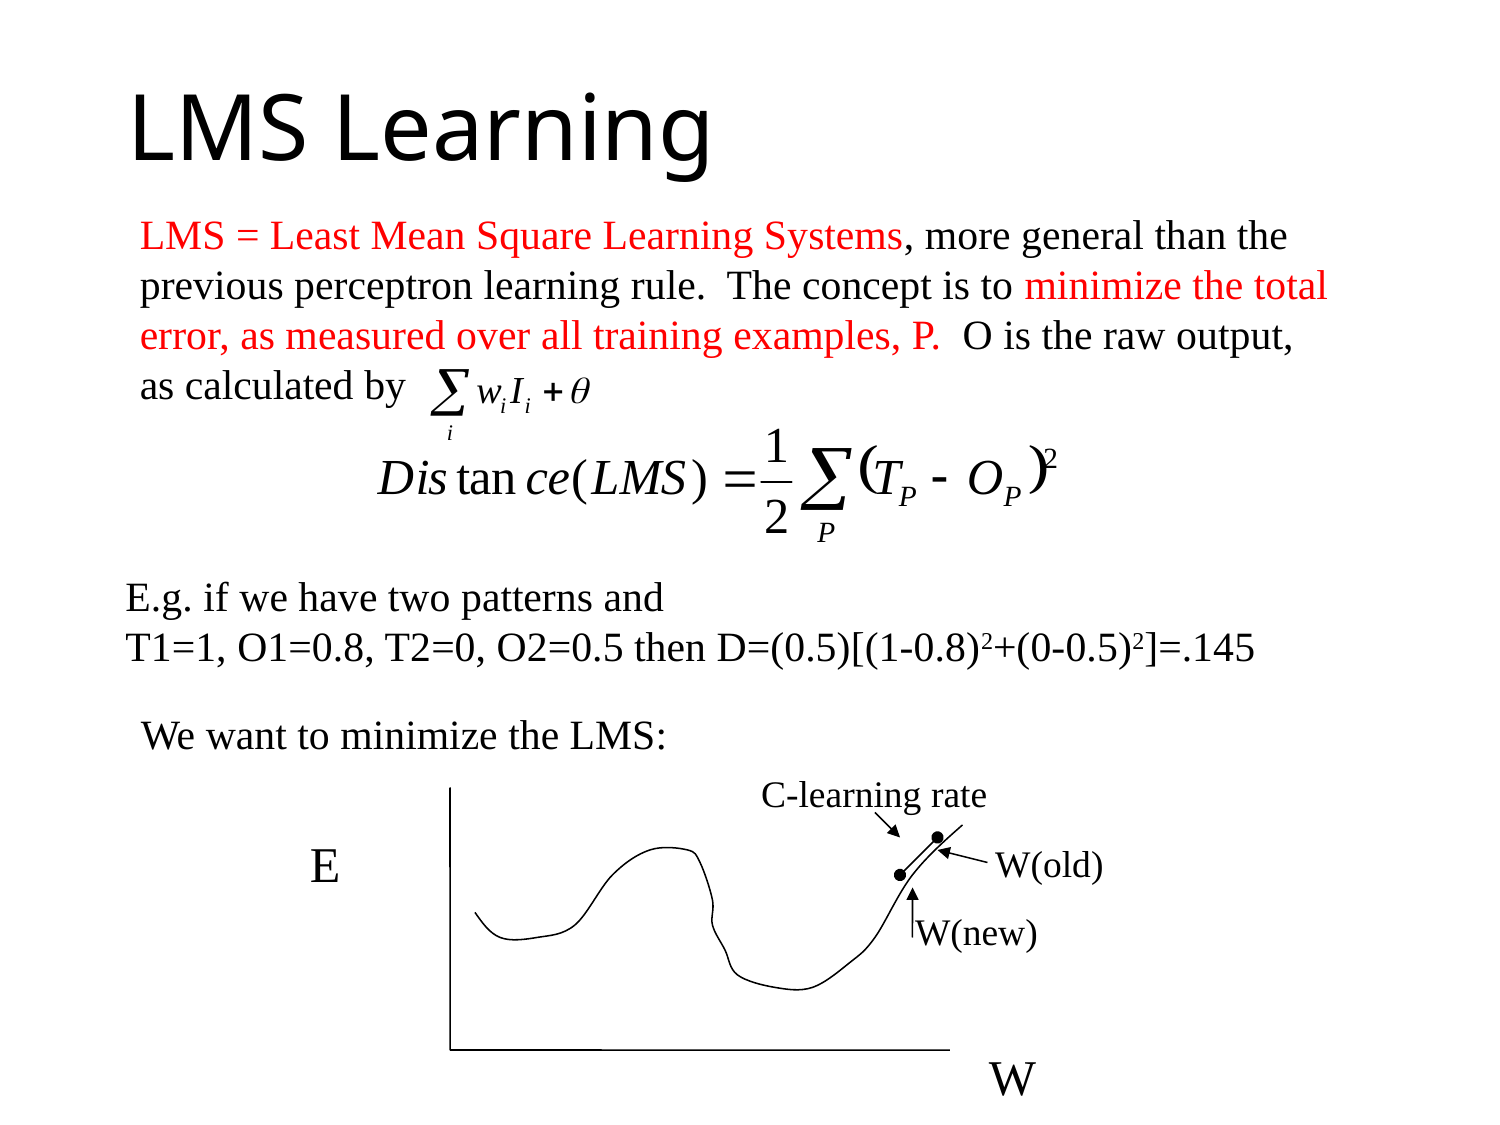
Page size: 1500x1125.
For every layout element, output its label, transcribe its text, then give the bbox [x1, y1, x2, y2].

text_box W [974, 1037, 1052, 1113]
text_box LMS = Least Mean Square Learning Systems, more general than the previous perceptron learning rule. The concept is to minimize the total error, as measured over all training examples, P. O is the raw output, as calculated by [125, 200, 1350, 415]
text_box [894, 831, 944, 881]
text_box W(new) [900, 900, 1053, 960]
title LMS Learning [112, 37, 1388, 225]
text_box We want to minimize the LMS: [125, 700, 683, 765]
text_box [937, 846, 988, 863]
text_box [906, 887, 919, 938]
text_box [474, 824, 963, 990]
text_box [424, 362, 600, 449]
text_box E [294, 825, 356, 900]
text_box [368, 414, 1072, 554]
text_box C-learning rate [746, 762, 1003, 823]
text_box E.g. if we have two patterns and T1=1, O1=0.8, T2=0, O2=0.5 then D=(0.5)[(1-0.8)2+(0-0.5)2]=.145 [110, 562, 1271, 678]
text_box W(old) [980, 832, 1119, 893]
text_box [874, 812, 901, 838]
